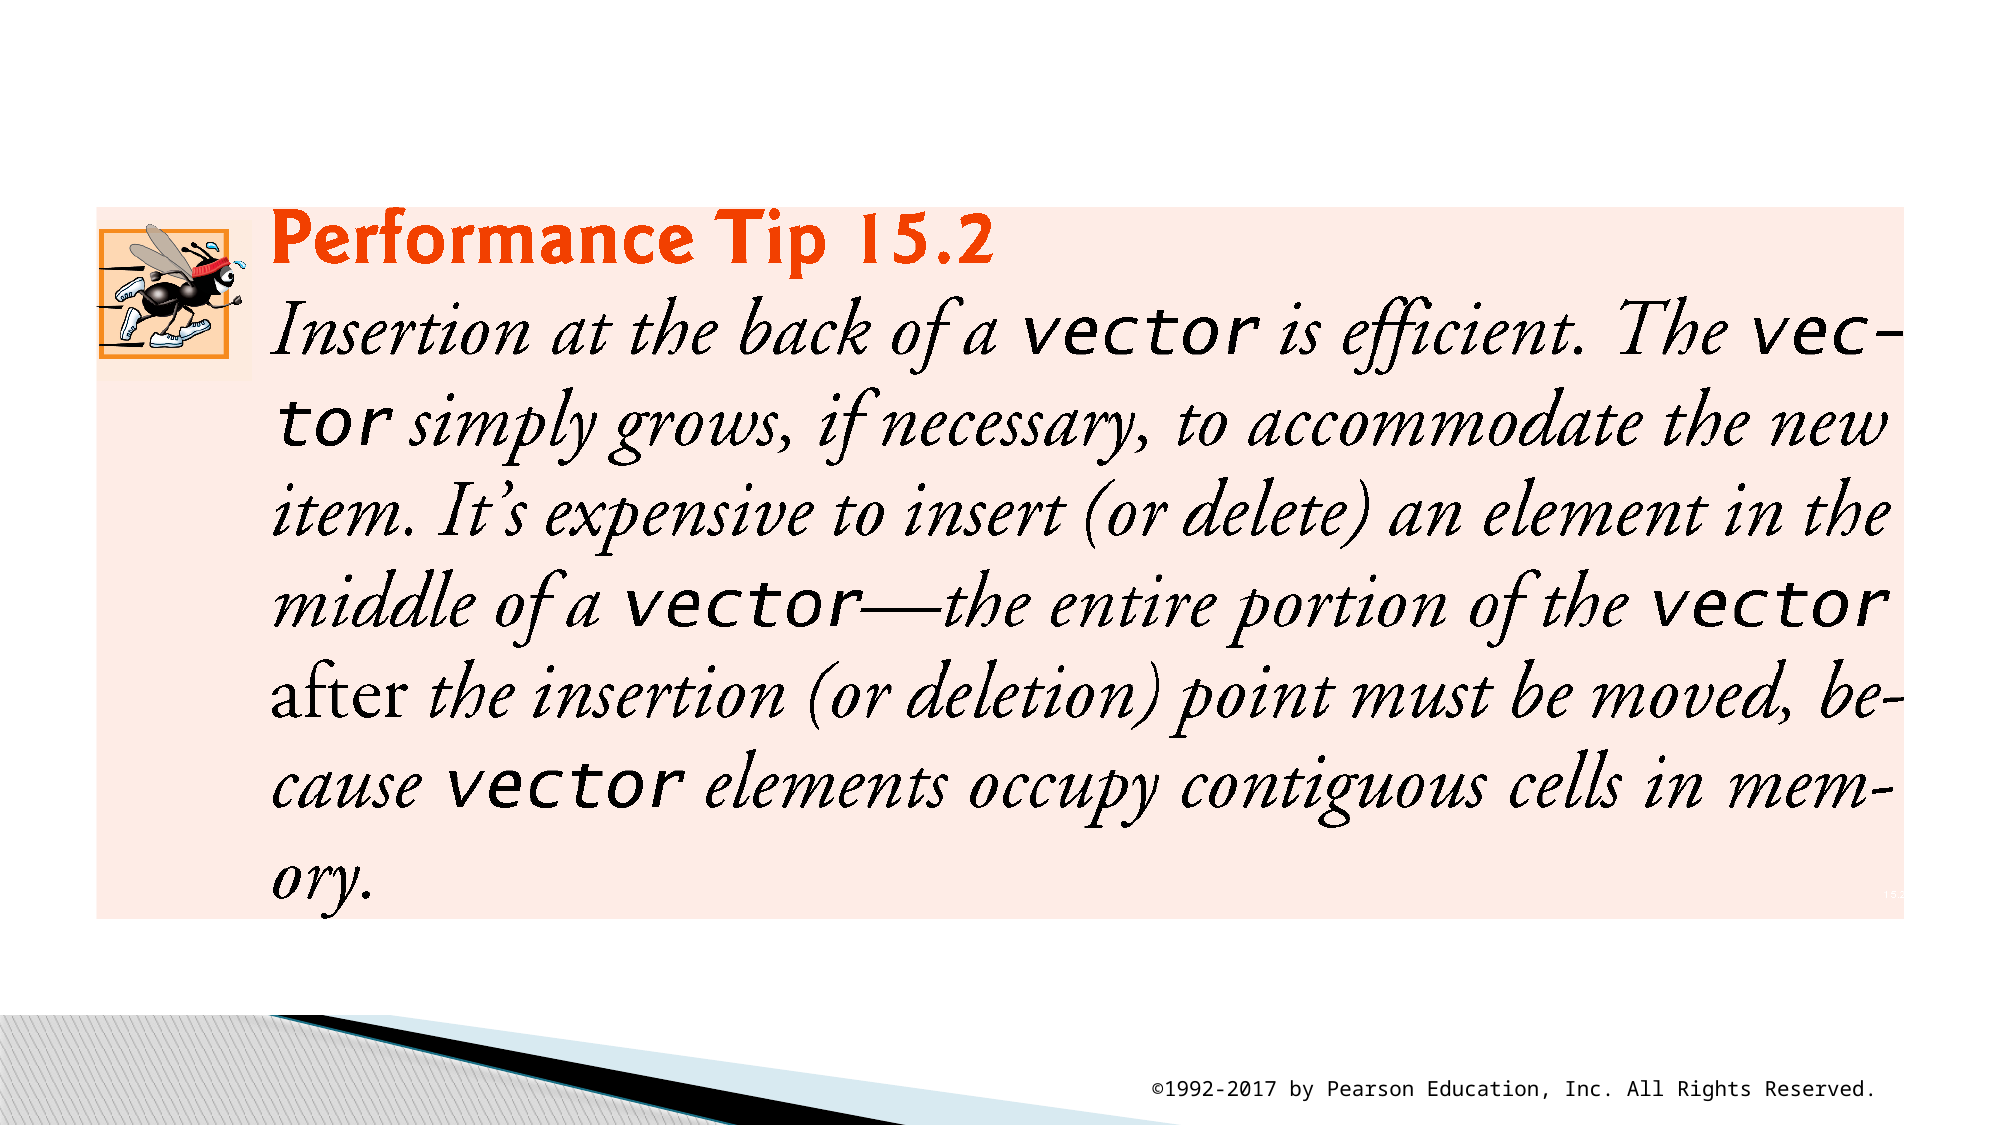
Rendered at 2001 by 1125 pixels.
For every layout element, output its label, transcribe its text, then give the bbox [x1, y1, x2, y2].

picture [0, 109, 2000, 1015]
footer ©1992-2017 by Pearson Education, Inc. All Rights Reserved. [866, 1051, 1892, 1112]
